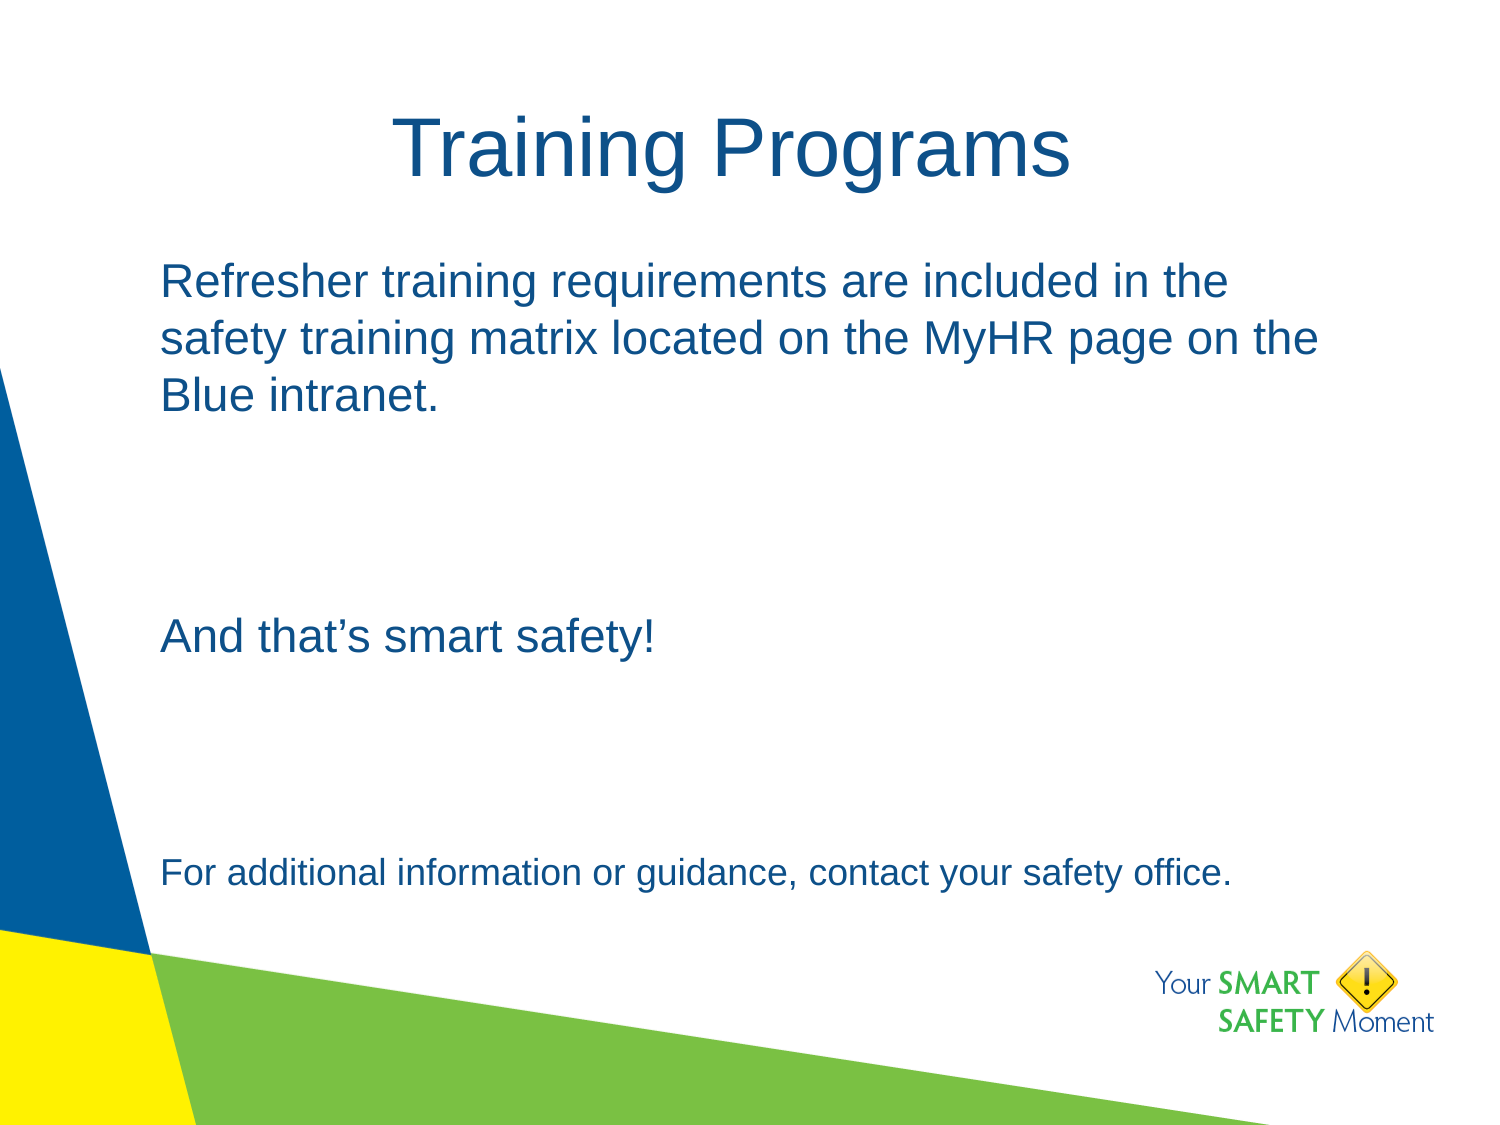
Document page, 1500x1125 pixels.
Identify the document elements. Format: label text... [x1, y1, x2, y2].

picture [0, 0, 1500, 1125]
title Training Programs [18, 85, 1445, 201]
list Refresher training requirements are included in the safety training matrix located on the MyHR page on the Blue intranet. And that’s smart safety! For additional information or guidance, contact your safety office. [145, 173, 1363, 902]
